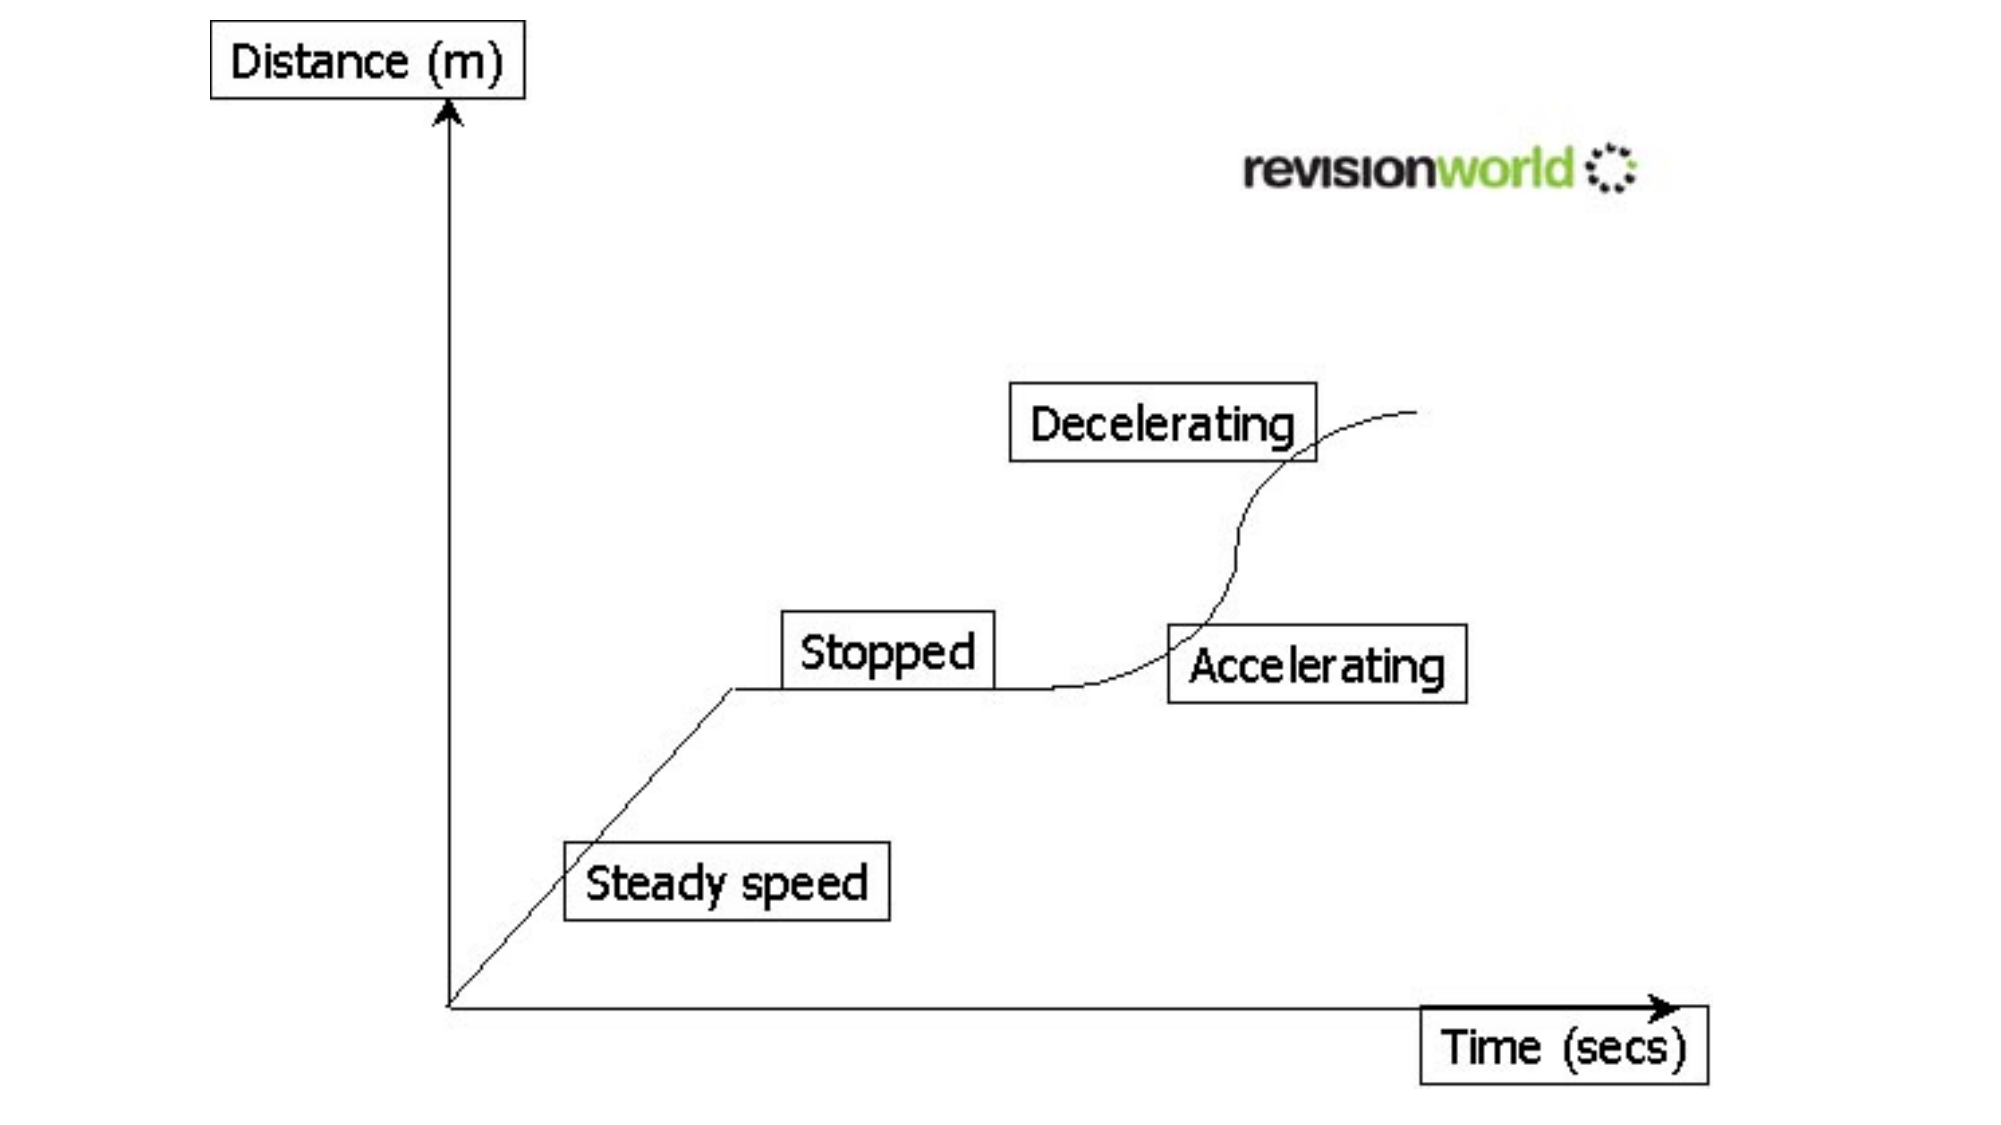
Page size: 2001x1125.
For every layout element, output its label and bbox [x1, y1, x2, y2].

list [210, 20, 1713, 1089]
